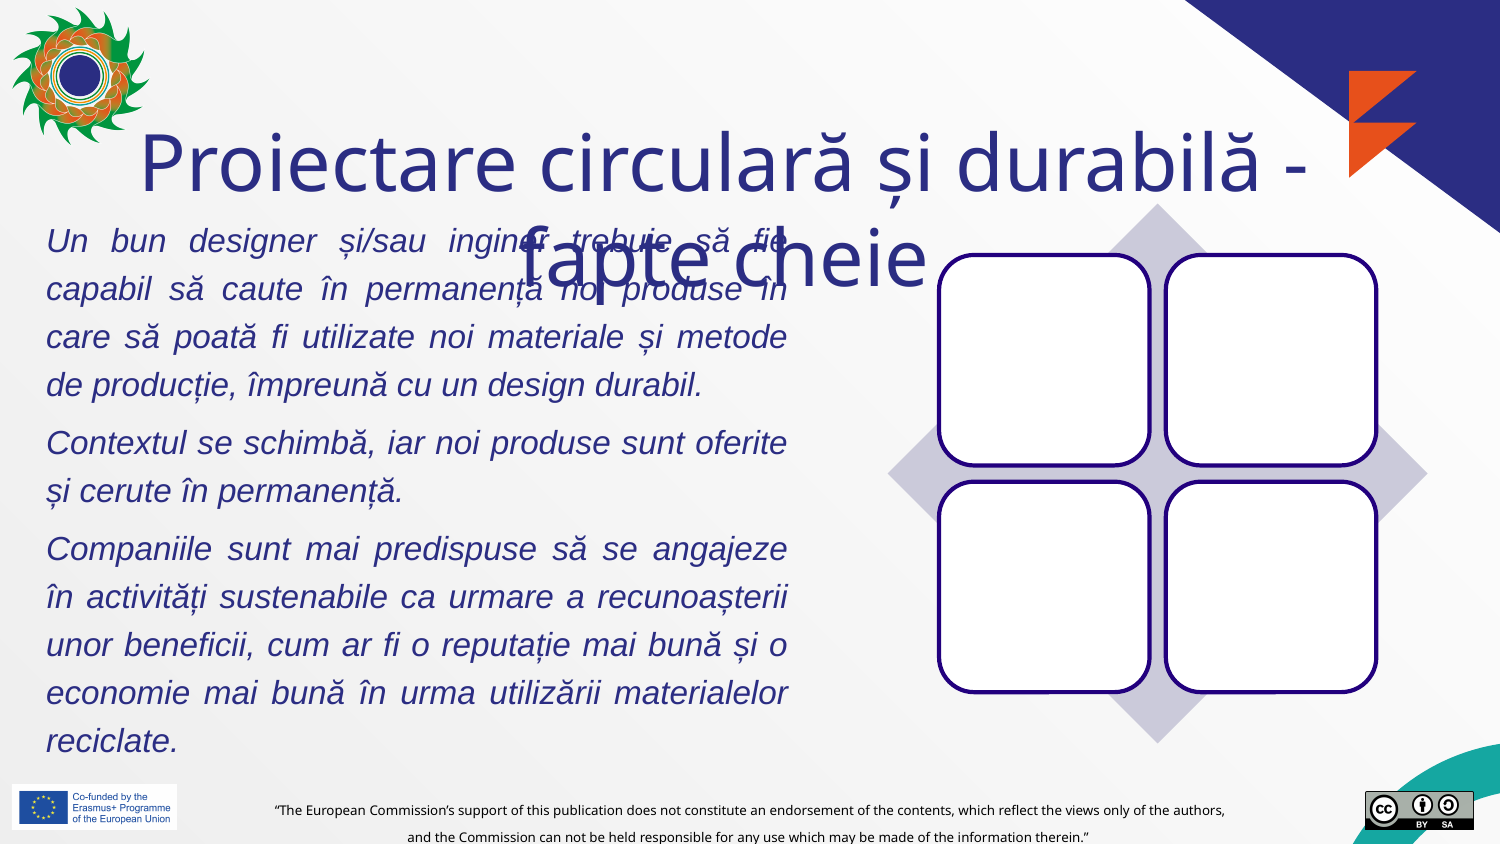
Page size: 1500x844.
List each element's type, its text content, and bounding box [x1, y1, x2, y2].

picture [11, 6, 151, 147]
picture [11, 784, 177, 830]
text_box Un bun designer și/sau inginer trebuie să fie capabil să caute în permanență noi produse în care să poată fi utilizate noi materiale și metode de producție, împreună cu un design durabil. Contextul se schimbă, iar noi produse sunt oferite și cerute în permanență. Companiile sunt mai predispuse să se angajeze în activități sustenabile ca urmare a recunoașterii unor beneficii, cum ar fi o reputație mai bună și o economie mai bună în urma utilizării materialelor reciclate. [30, 203, 805, 767]
title Proiectare circulară și durabilă - fapte cheie [91, 97, 1358, 264]
picture [1365, 791, 1474, 830]
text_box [887, 203, 1428, 744]
